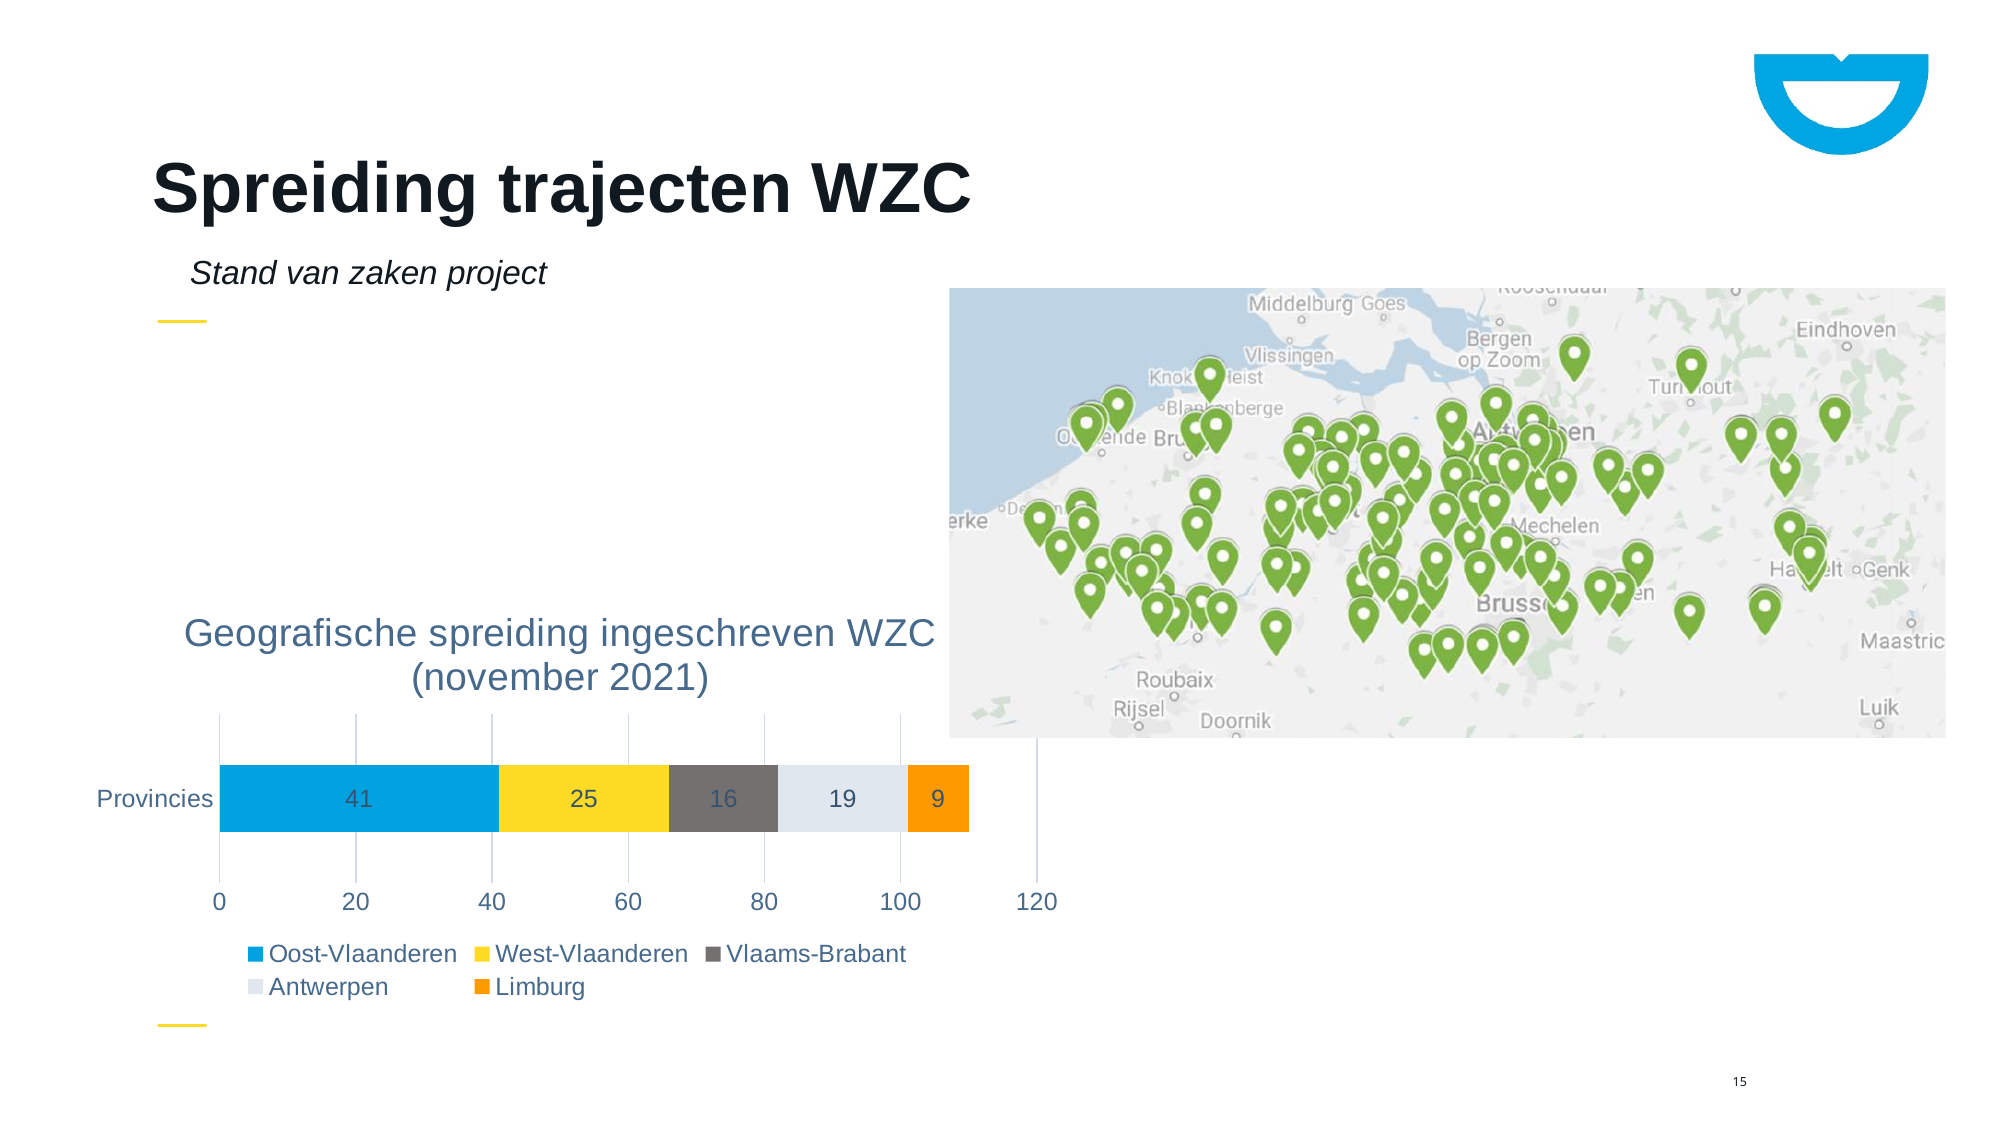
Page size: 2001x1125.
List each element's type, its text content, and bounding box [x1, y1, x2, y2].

list Stand van zaken project [137, 235, 1762, 313]
title Spreiding trajecten WZC [137, 34, 1762, 235]
picture [1783, 81, 1899, 128]
slide_number 15 [1311, 1052, 1762, 1112]
picture [949, 287, 1947, 738]
chart [76, 578, 1079, 1007]
picture [1762, 50, 1933, 160]
